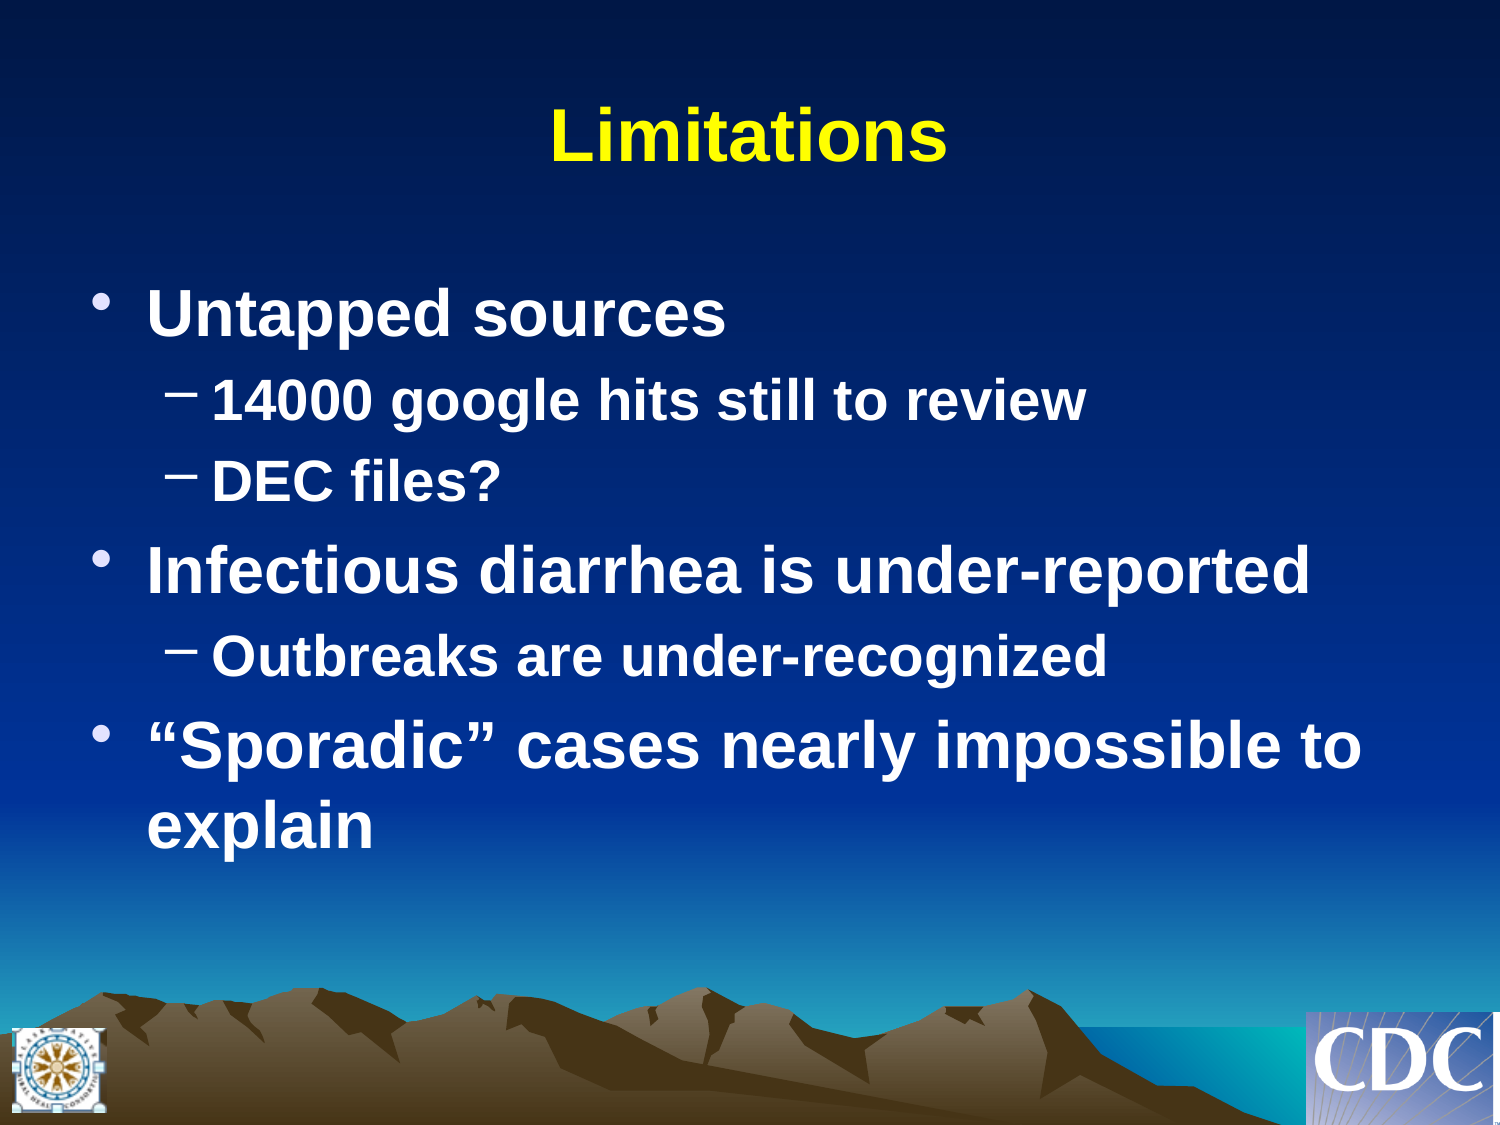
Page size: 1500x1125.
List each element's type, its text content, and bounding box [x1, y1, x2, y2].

picture [1306, 1012, 1500, 1125]
picture [12, 1028, 107, 1113]
title Limitations [74, 37, 1426, 226]
list Untapped sources 14000 google hits still to review DEC files? Infectious diarrhea is under-reported Outbreaks are under-recognized “Sporadic” cases nearly impossible to explain [75, 262, 1425, 1000]
